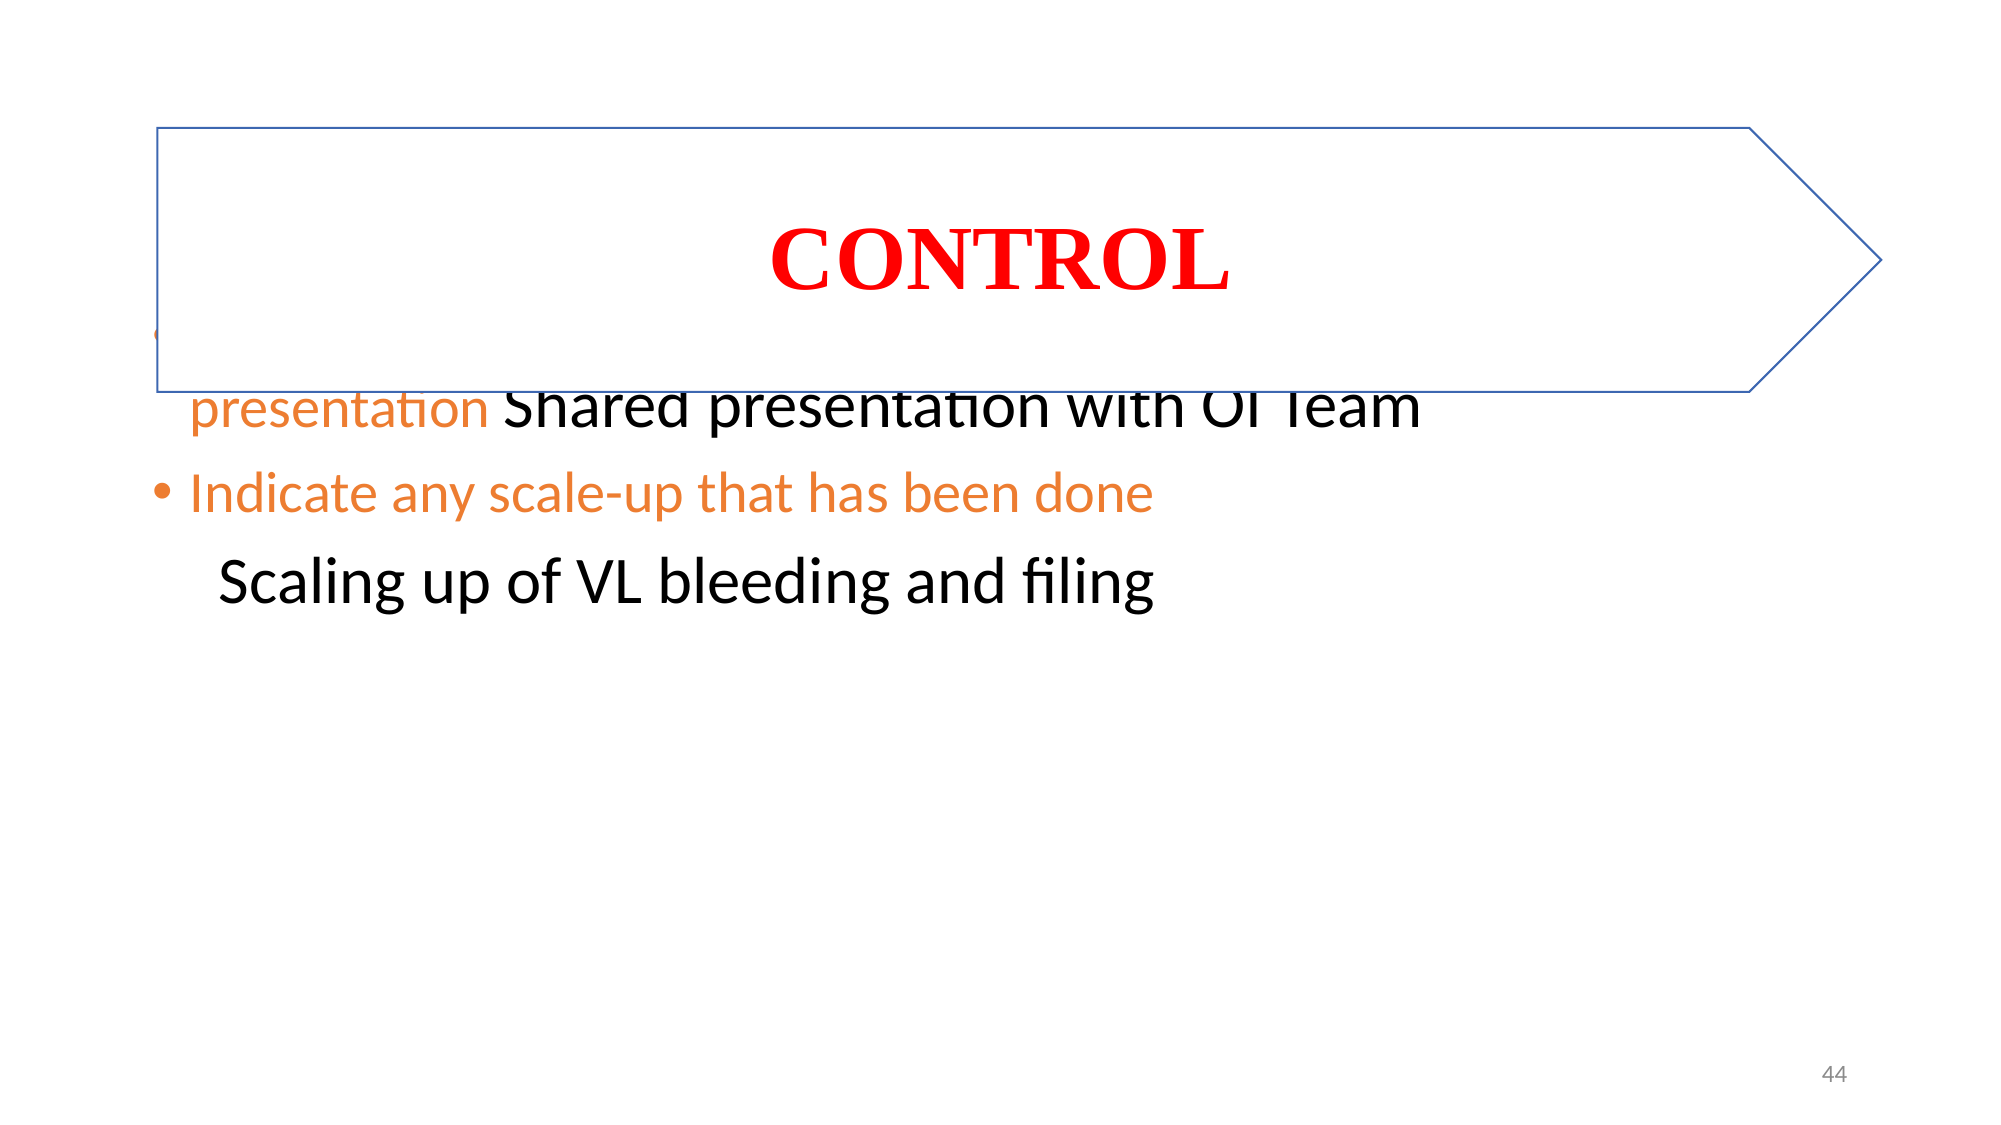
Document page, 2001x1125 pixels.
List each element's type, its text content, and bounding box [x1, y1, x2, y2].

slide_number 44 [1412, 1042, 1863, 1103]
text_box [157, 127, 1883, 392]
list Indicate to whom or what group that you have shared your presentation Shared presentation with OI Team Indicate any scale-up that has been done Scaling up of VL bleeding and filing [137, 299, 1863, 1014]
